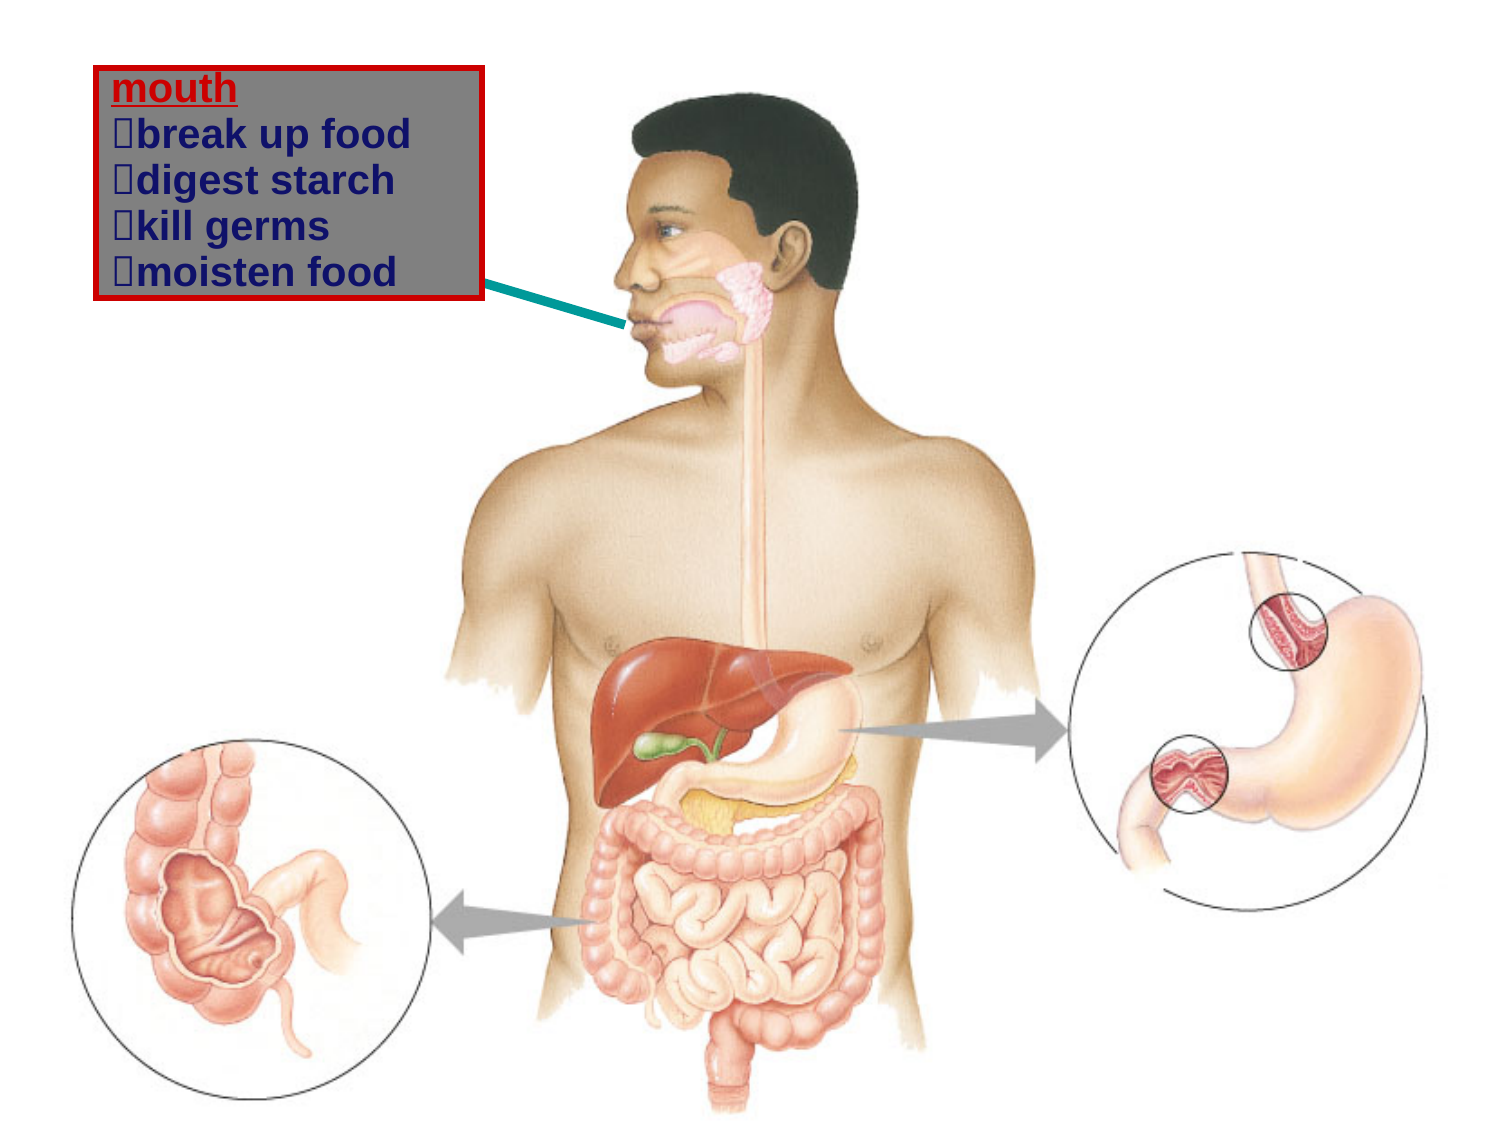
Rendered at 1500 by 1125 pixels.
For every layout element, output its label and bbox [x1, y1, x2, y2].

text_box [95, 67, 626, 326]
picture [49, 78, 1449, 1125]
